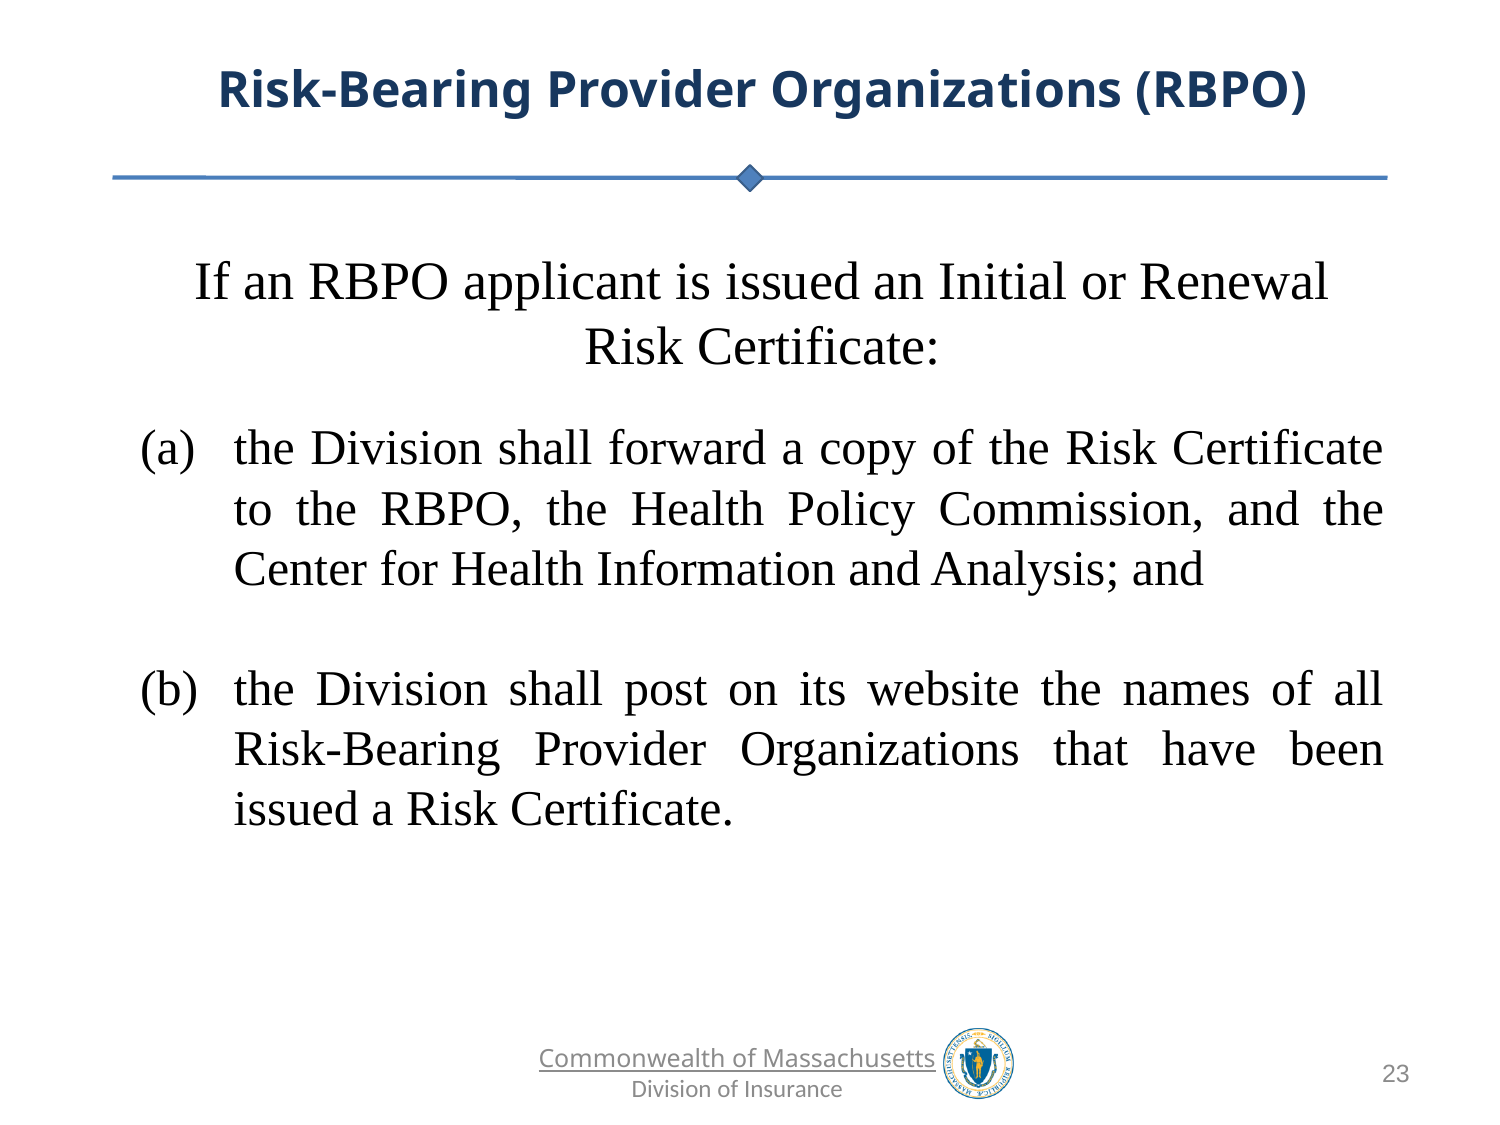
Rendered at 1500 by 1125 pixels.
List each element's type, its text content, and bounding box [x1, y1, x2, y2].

list If an RBPO applicant is issued an Initial or Renewal Risk Certificate: the Division shall forward a copy of the Risk Certificate to the RBPO, the Health Policy Commission, and the Center for Health Information and Analysis; and the Division shall post on its website the names of all Risk-Bearing Provider Organizations that have been issued a Risk Certificate. [125, 237, 1400, 913]
picture [937, 1024, 1016, 1100]
slide_number 23 [1074, 1042, 1425, 1103]
